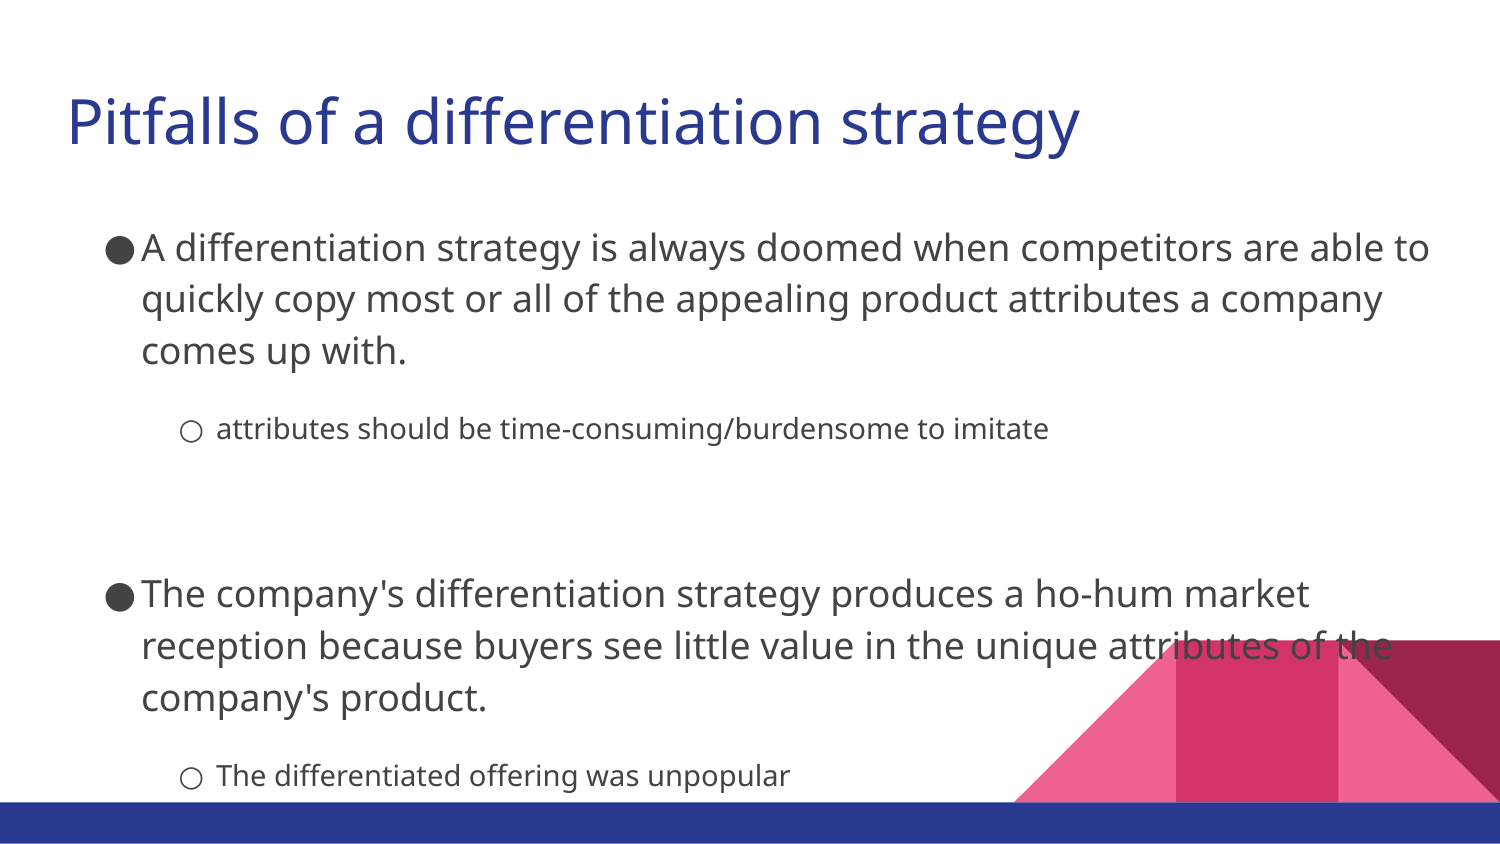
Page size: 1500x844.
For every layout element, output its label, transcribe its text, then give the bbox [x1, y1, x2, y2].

list A differentiation strategy is always doomed when competitors are able to quickly copy most or all of the appealing product attributes a company comes up with. attributes should be time-consuming/burdensome to imitate The company's differentiation strategy produces a ho-hum market reception because buyers see little value in the unique attributes of the company's product. The differentiated offering was unpopular [51, 201, 1449, 750]
title Pitfalls of a differentiation strategy [51, 67, 1449, 167]
